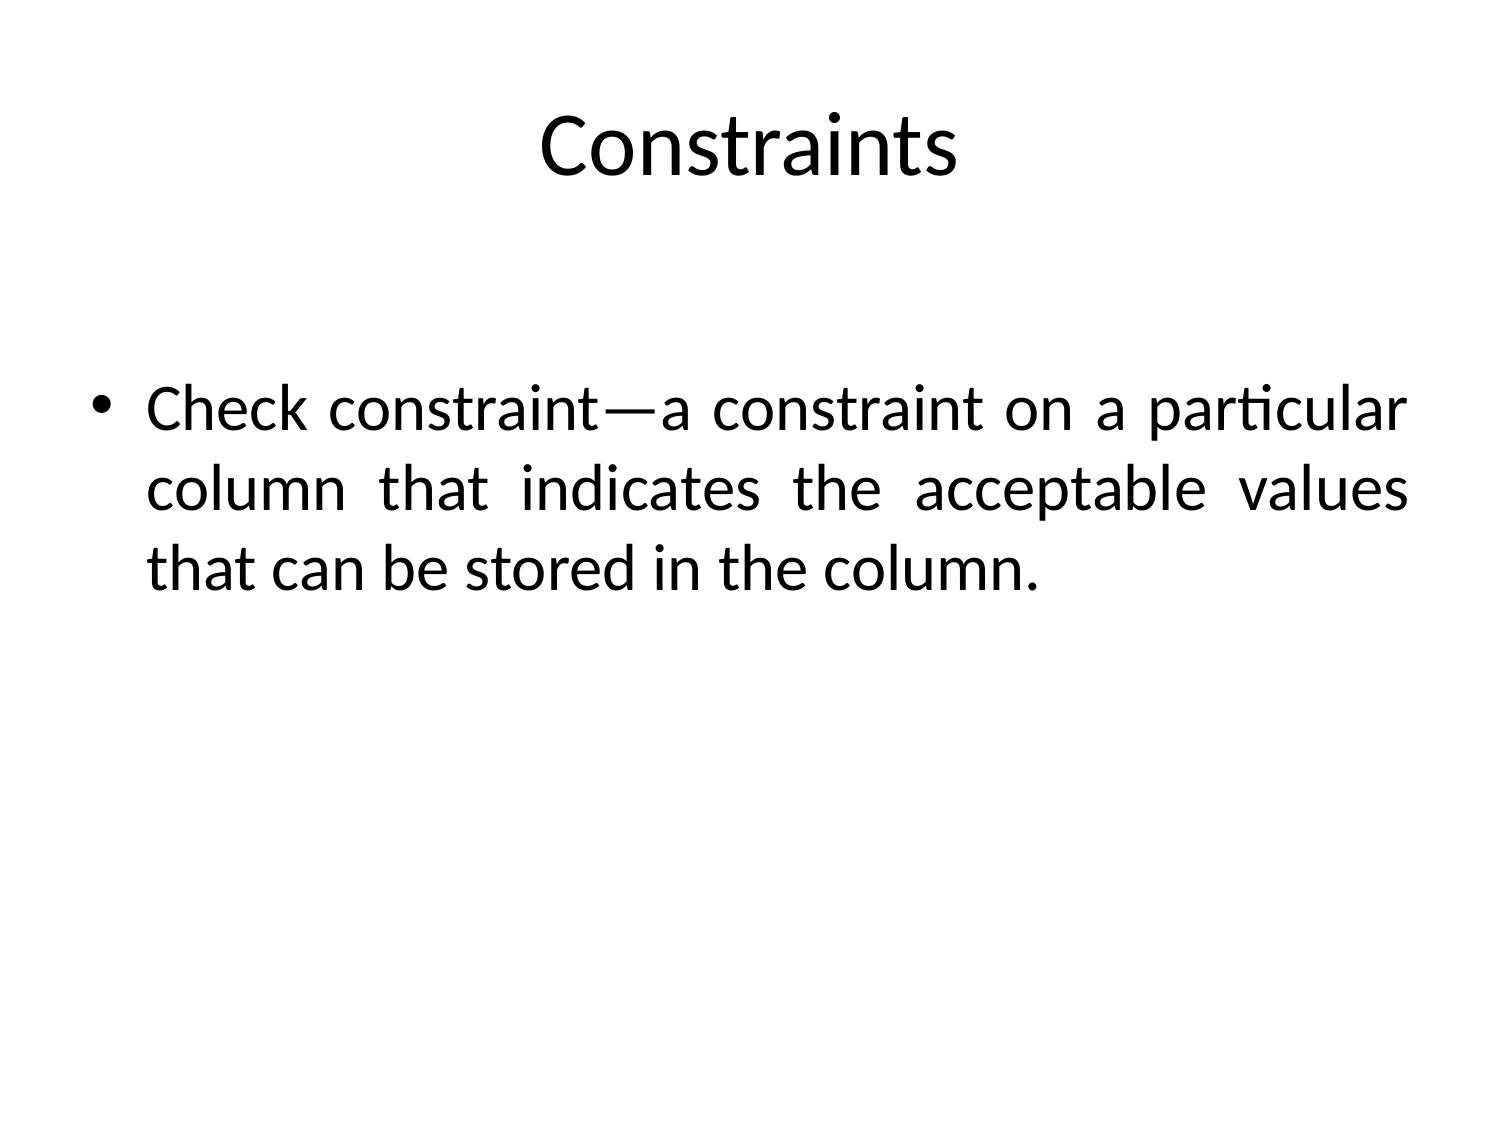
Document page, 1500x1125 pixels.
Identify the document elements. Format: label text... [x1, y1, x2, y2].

list Check constraint—a constraint on a particular column that indicates the acceptable values that can be stored in the column. [75, 262, 1425, 1005]
title Constraints [75, 45, 1425, 233]
